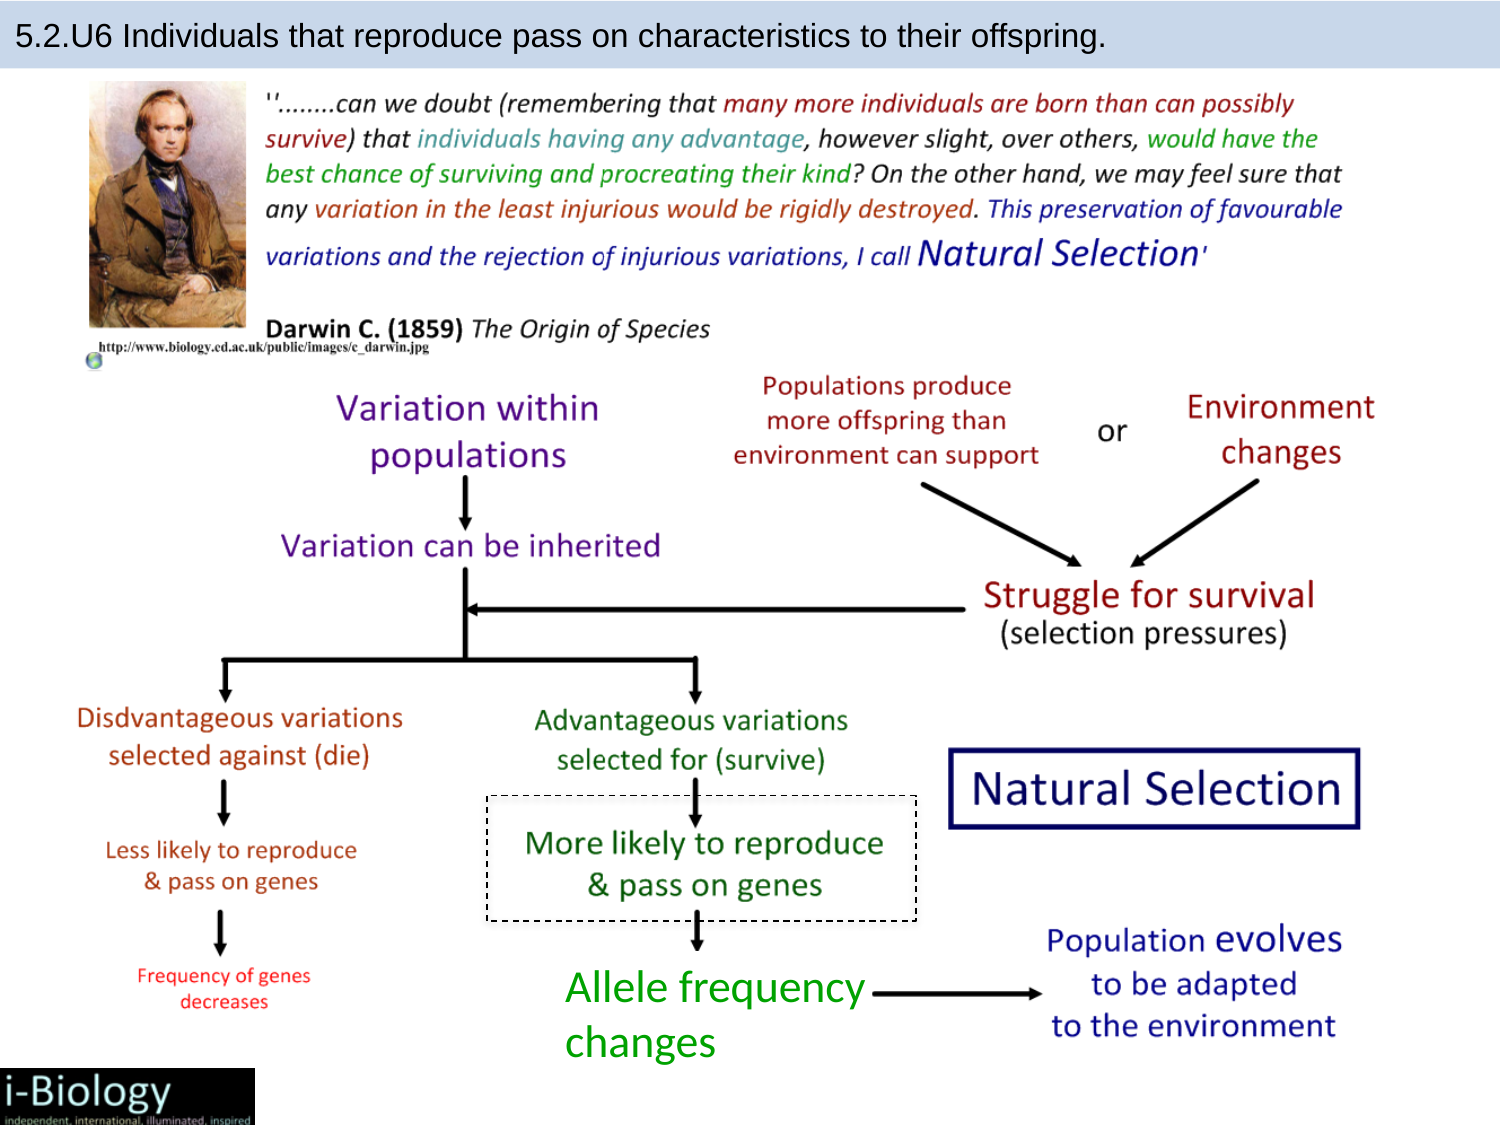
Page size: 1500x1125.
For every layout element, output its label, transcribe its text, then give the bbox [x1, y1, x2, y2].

picture [0, 71, 1463, 1125]
title 5.2.U6 Individuals that reproduce pass on characteristics to their offspring. [0, 0, 1500, 69]
